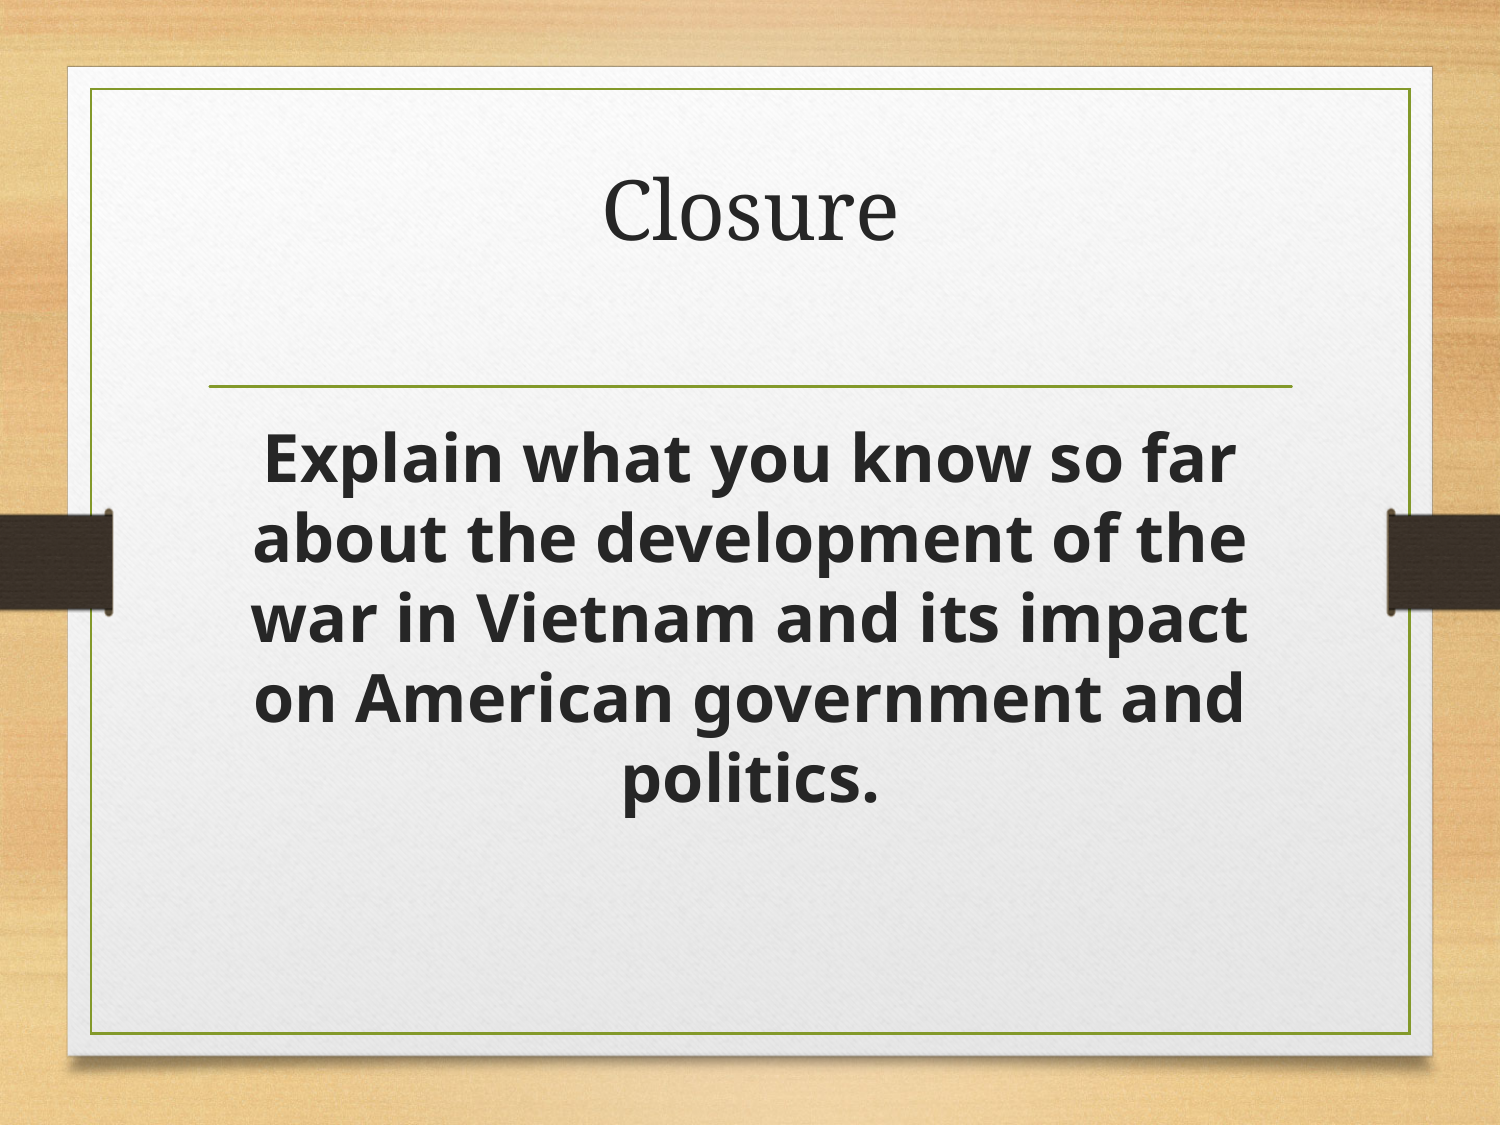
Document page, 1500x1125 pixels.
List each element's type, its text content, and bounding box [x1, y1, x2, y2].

picture [0, 0, 1500, 1125]
list Explain what you know so far about the development of the war in Vietnam and its impact on American government and politics. [193, 408, 1309, 974]
title Closure [193, 150, 1309, 365]
